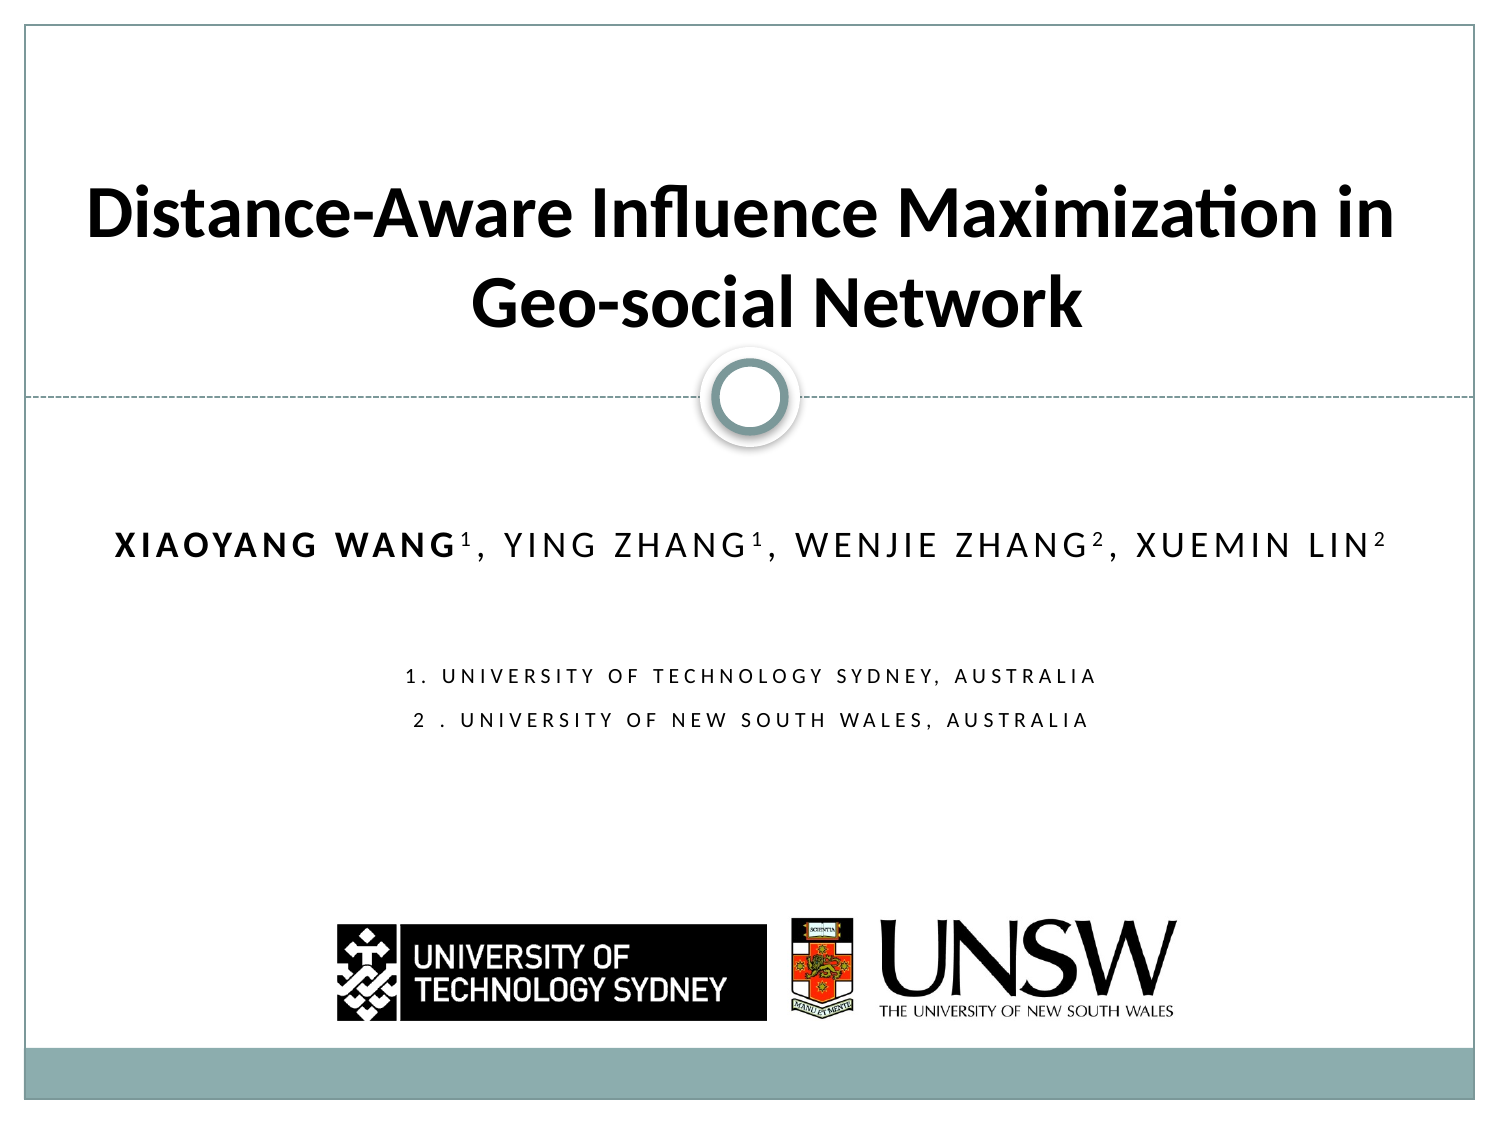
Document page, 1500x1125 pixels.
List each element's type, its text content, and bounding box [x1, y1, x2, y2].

picture [787, 916, 1186, 1022]
subtitle Xiaoyang Wang1, Ying Zhang1, Wenjie Zhang2, Xuemin Lin2 1. University of Technology Sydney, Australia 2 . University of New South Wales, Australia [75, 512, 1425, 800]
picture [337, 924, 767, 1022]
title Distance-Aware Influence Maximization in Geo-social Network [62, 62, 1438, 350]
